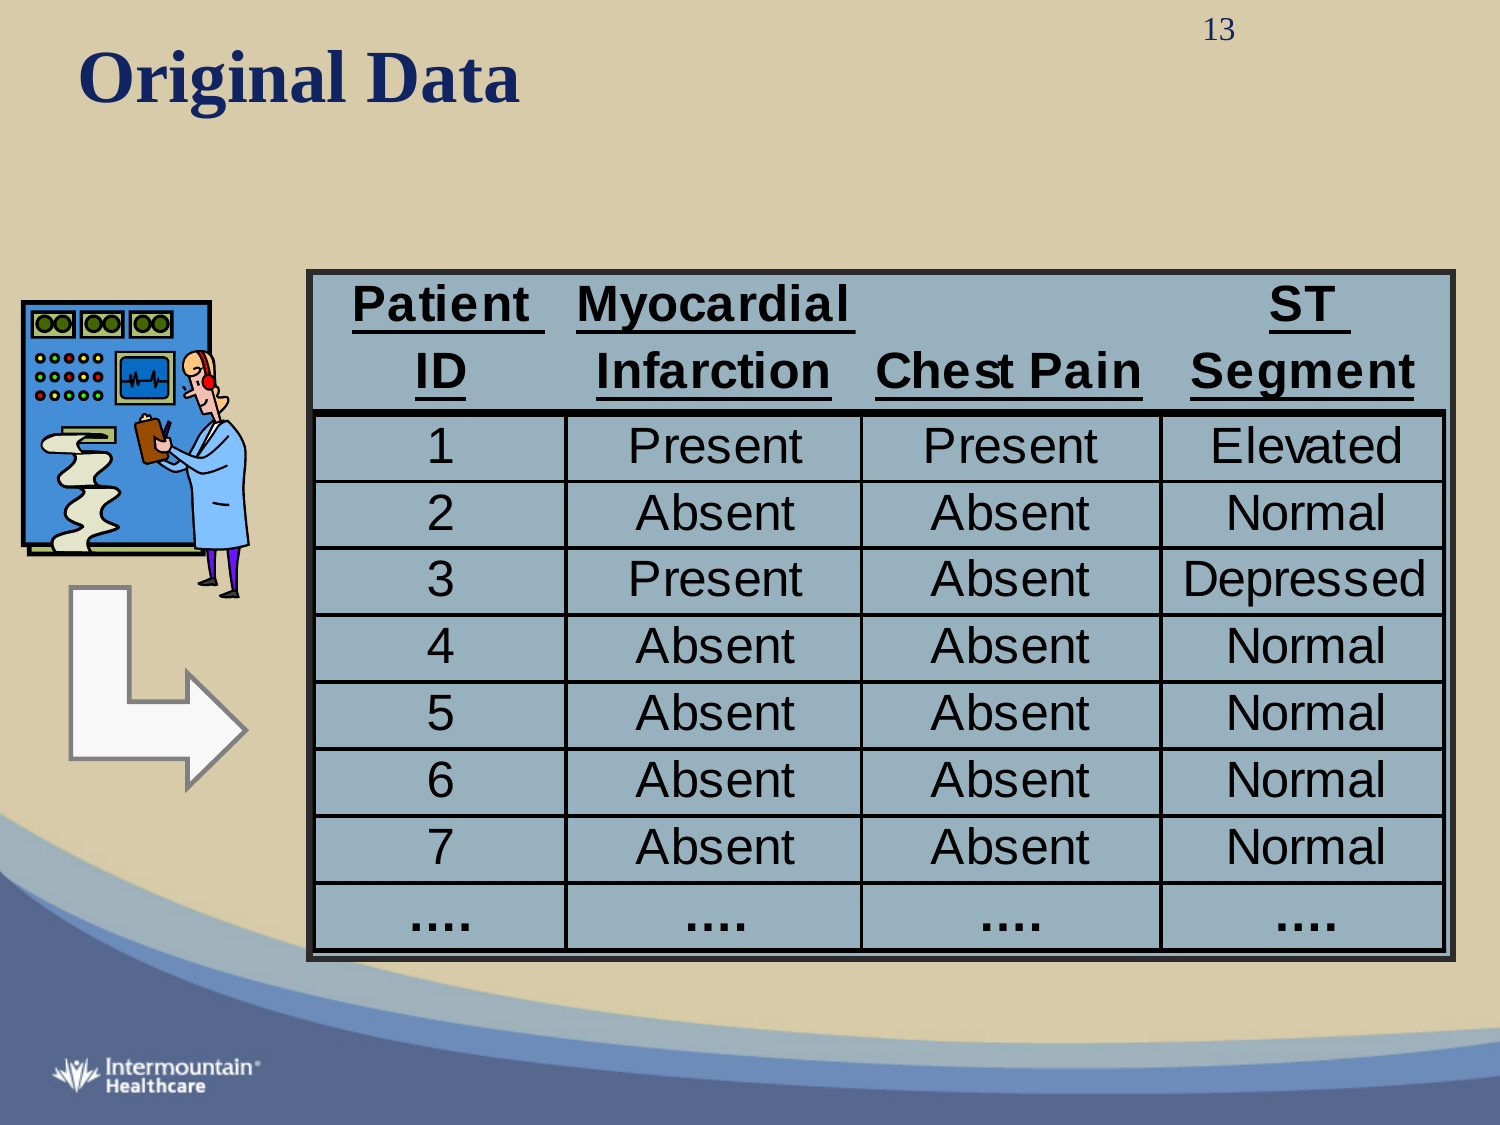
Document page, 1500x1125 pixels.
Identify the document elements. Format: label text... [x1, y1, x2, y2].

picture [0, 0, 1500, 1125]
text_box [312, 274, 1451, 957]
text_box [70, 608, 246, 788]
slide_number 13 [1187, 0, 1500, 75]
title Original Data [62, 37, 1376, 151]
